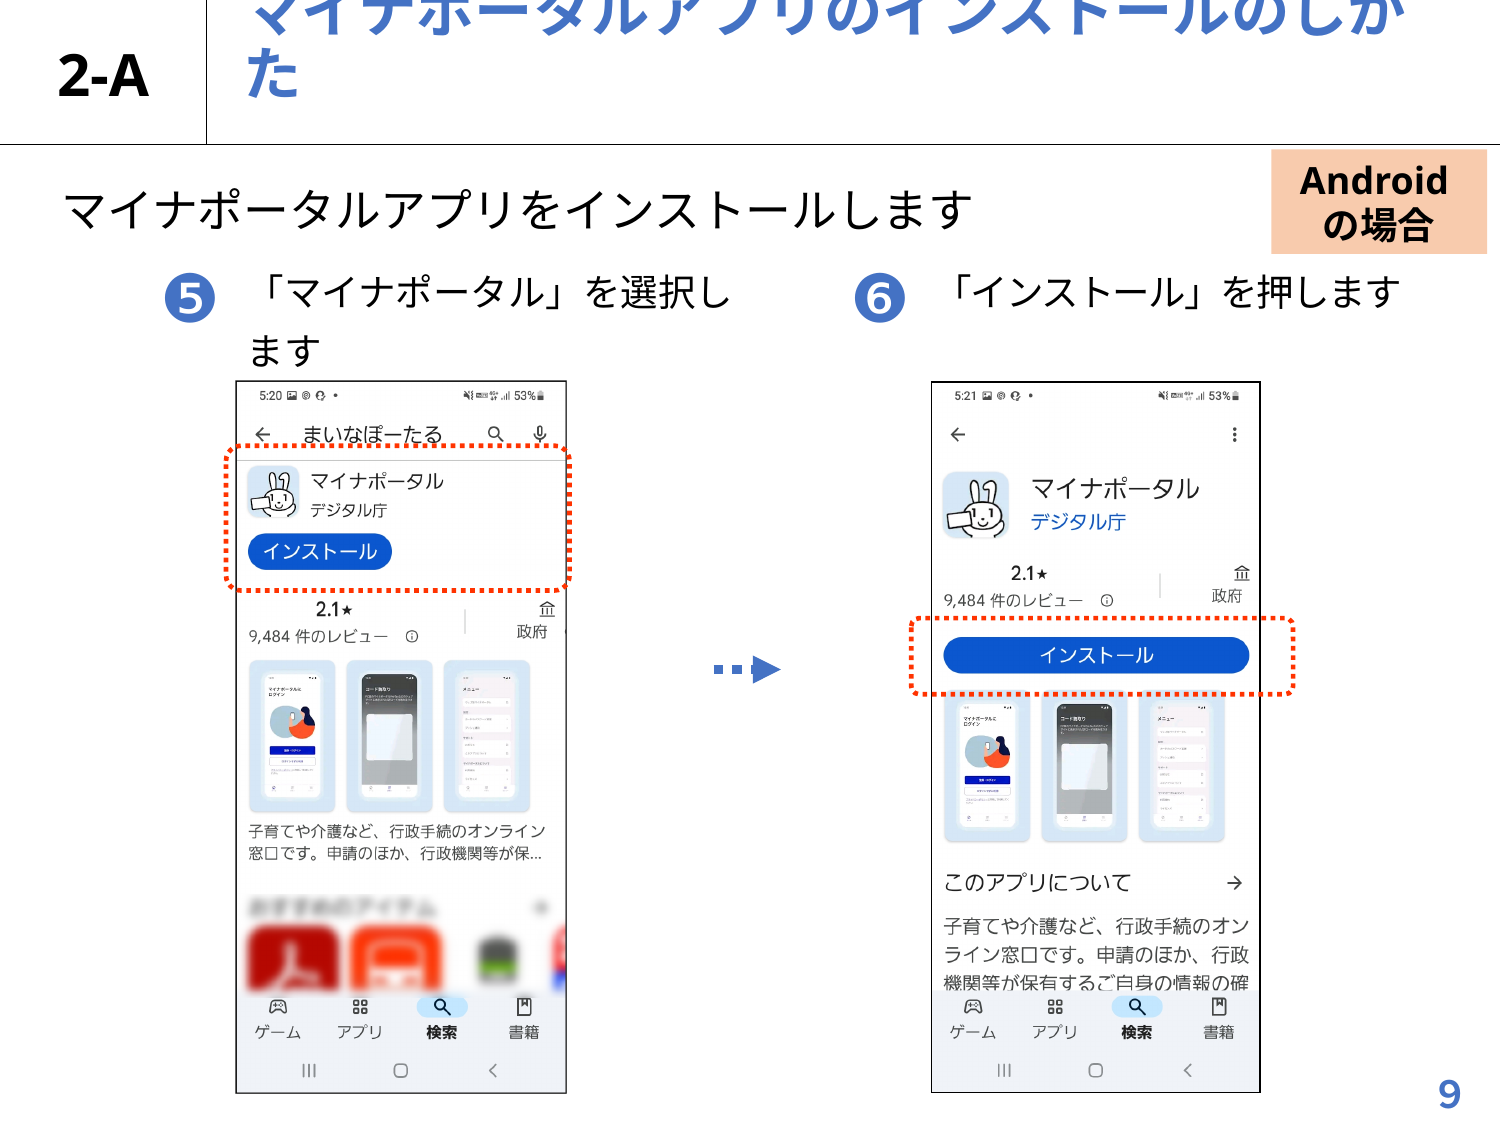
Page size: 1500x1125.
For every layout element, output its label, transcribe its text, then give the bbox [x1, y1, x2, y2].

text_box ❺ [145, 248, 223, 343]
text_box [1260, 617, 1295, 696]
text_box [567, 451, 571, 586]
text_box 2-A [0, 0, 207, 147]
text_box 「マイナポータル」を選択します [231, 248, 781, 381]
text_box マイナポータルアプリをインストールします [46, 180, 1271, 274]
text_box Androidの場合 [1271, 149, 1488, 254]
text_box ９ [1399, 1063, 1500, 1123]
picture [932, 382, 1260, 1092]
text_box ❻ [835, 248, 924, 343]
picture [235, 380, 567, 1094]
text_box [910, 617, 932, 696]
text_box 「インストール」を押します [919, 248, 1444, 322]
text_box [224, 446, 235, 591]
text_box マイナポータルアプリのインストールのしかた [228, 36, 1472, 116]
